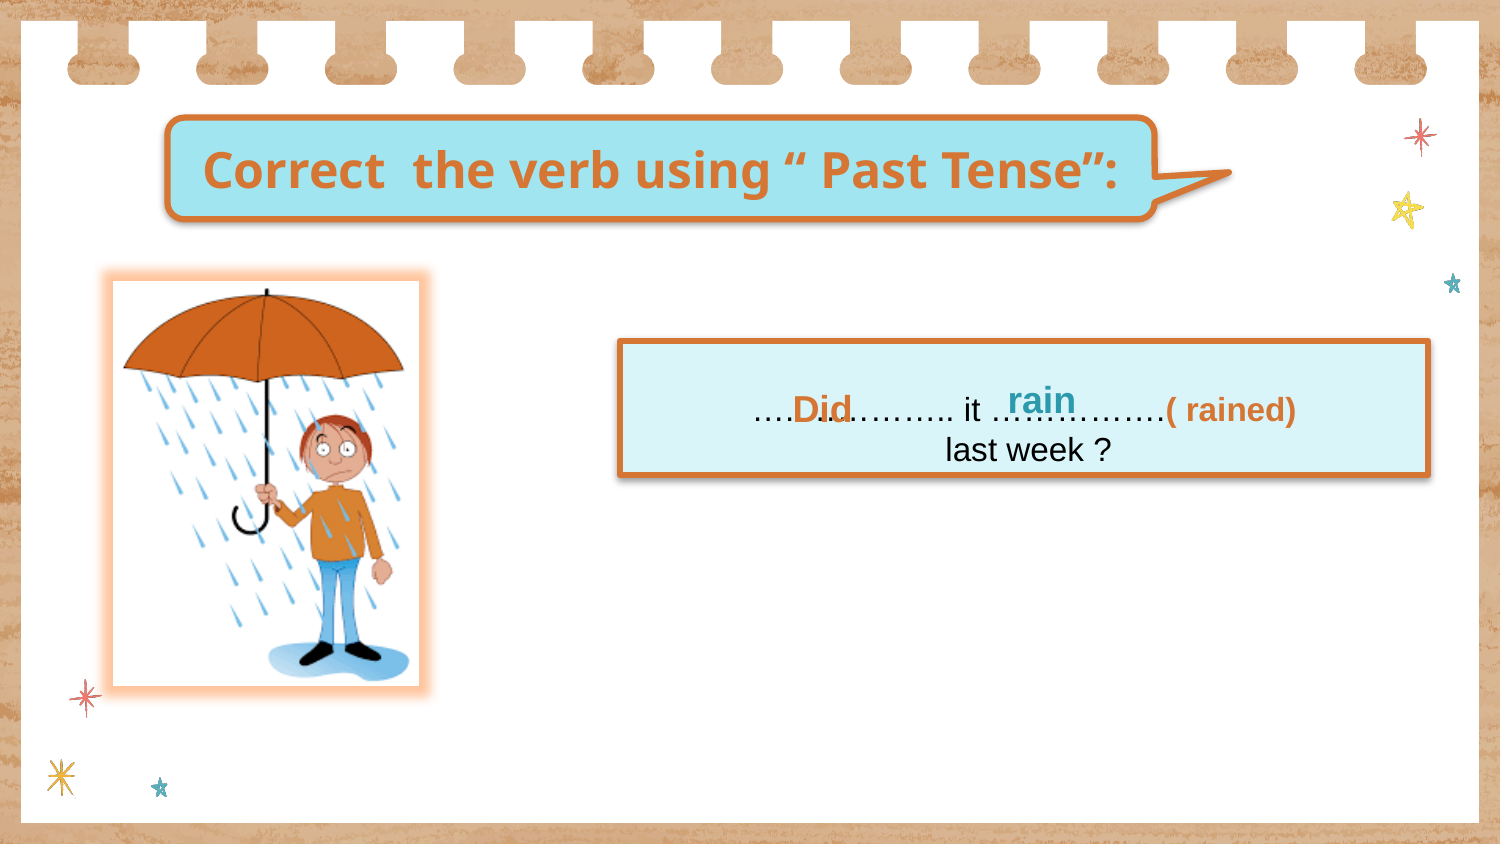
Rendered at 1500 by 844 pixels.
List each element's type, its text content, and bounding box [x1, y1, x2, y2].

text_box Correct the verb using “ Past Tense”: [164, 114, 1232, 223]
text_box …..………….. it …………….( rained) last week ? [617, 338, 1431, 478]
text_box rain [993, 368, 1108, 429]
picture [0, 0, 1500, 844]
text_box Did [777, 377, 878, 438]
